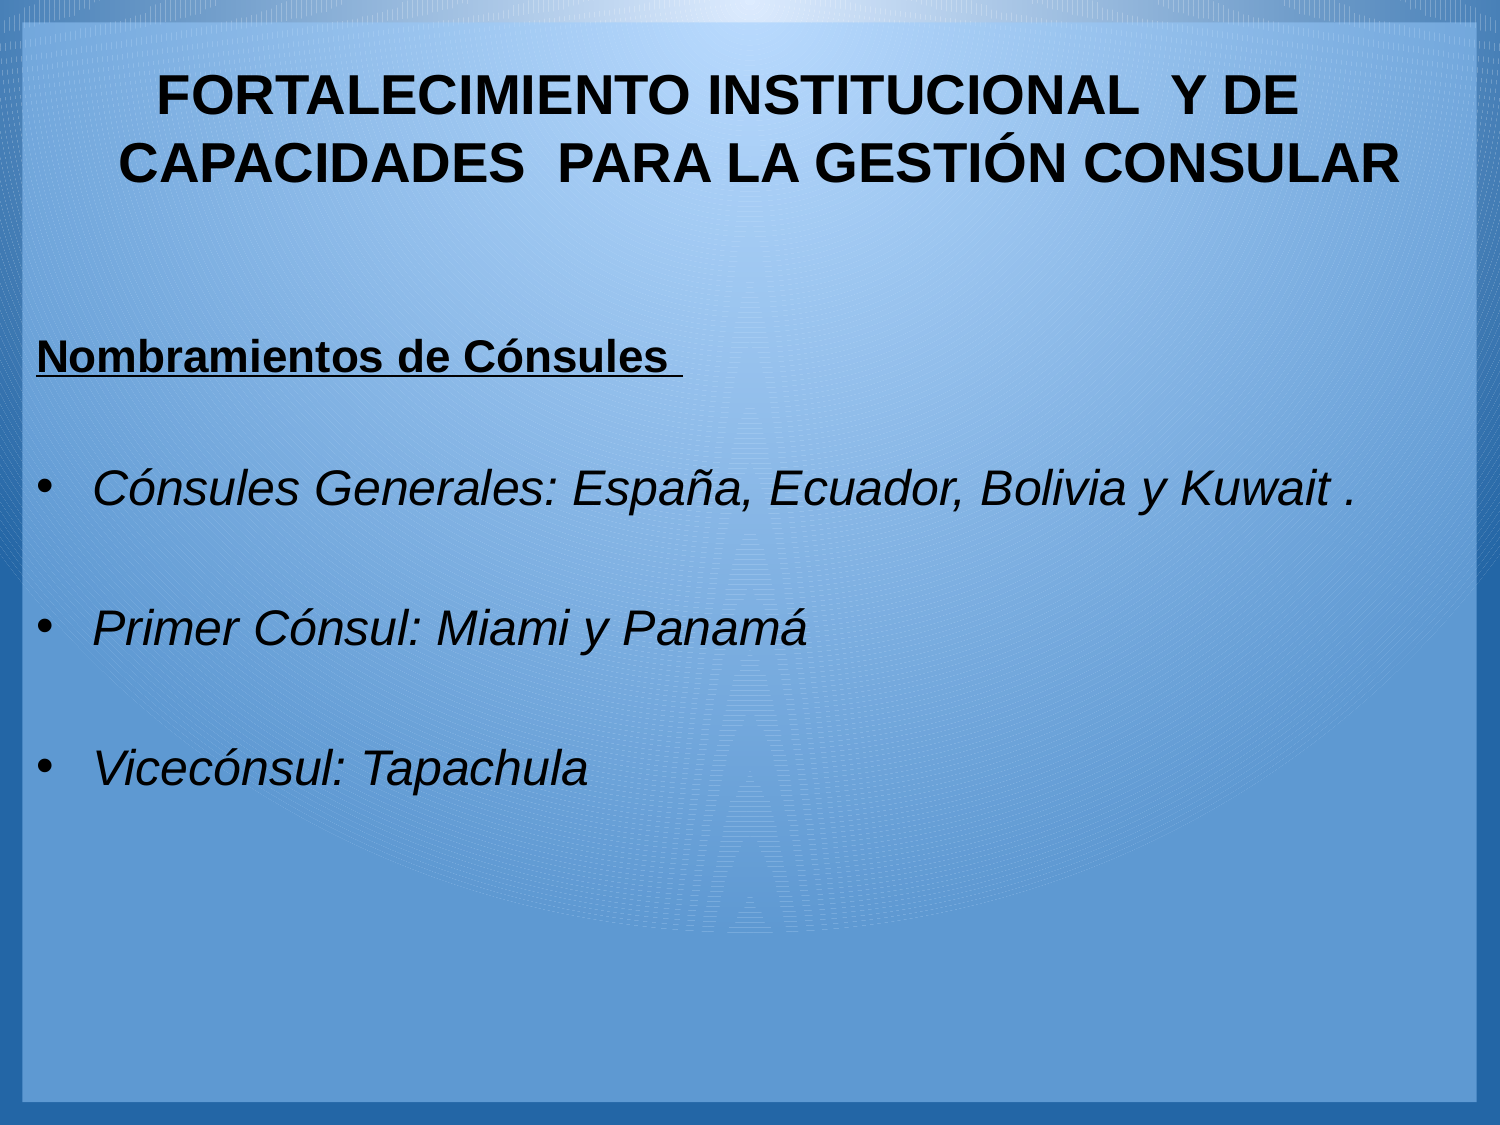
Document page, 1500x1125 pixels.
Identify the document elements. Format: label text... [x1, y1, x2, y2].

title FORTALECIMIENTO INSTITUCIONAL Y DE CAPACIDADES PARA LA GESTIÓN CONSULAR [20, 36, 1500, 202]
list Nombramientos de Cónsules Cónsules Generales: España, Ecuador, Bolivia y Kuwait . Primer Cónsul: Miami y Panamá Vicecónsul: Tapachula [21, 249, 1441, 1125]
